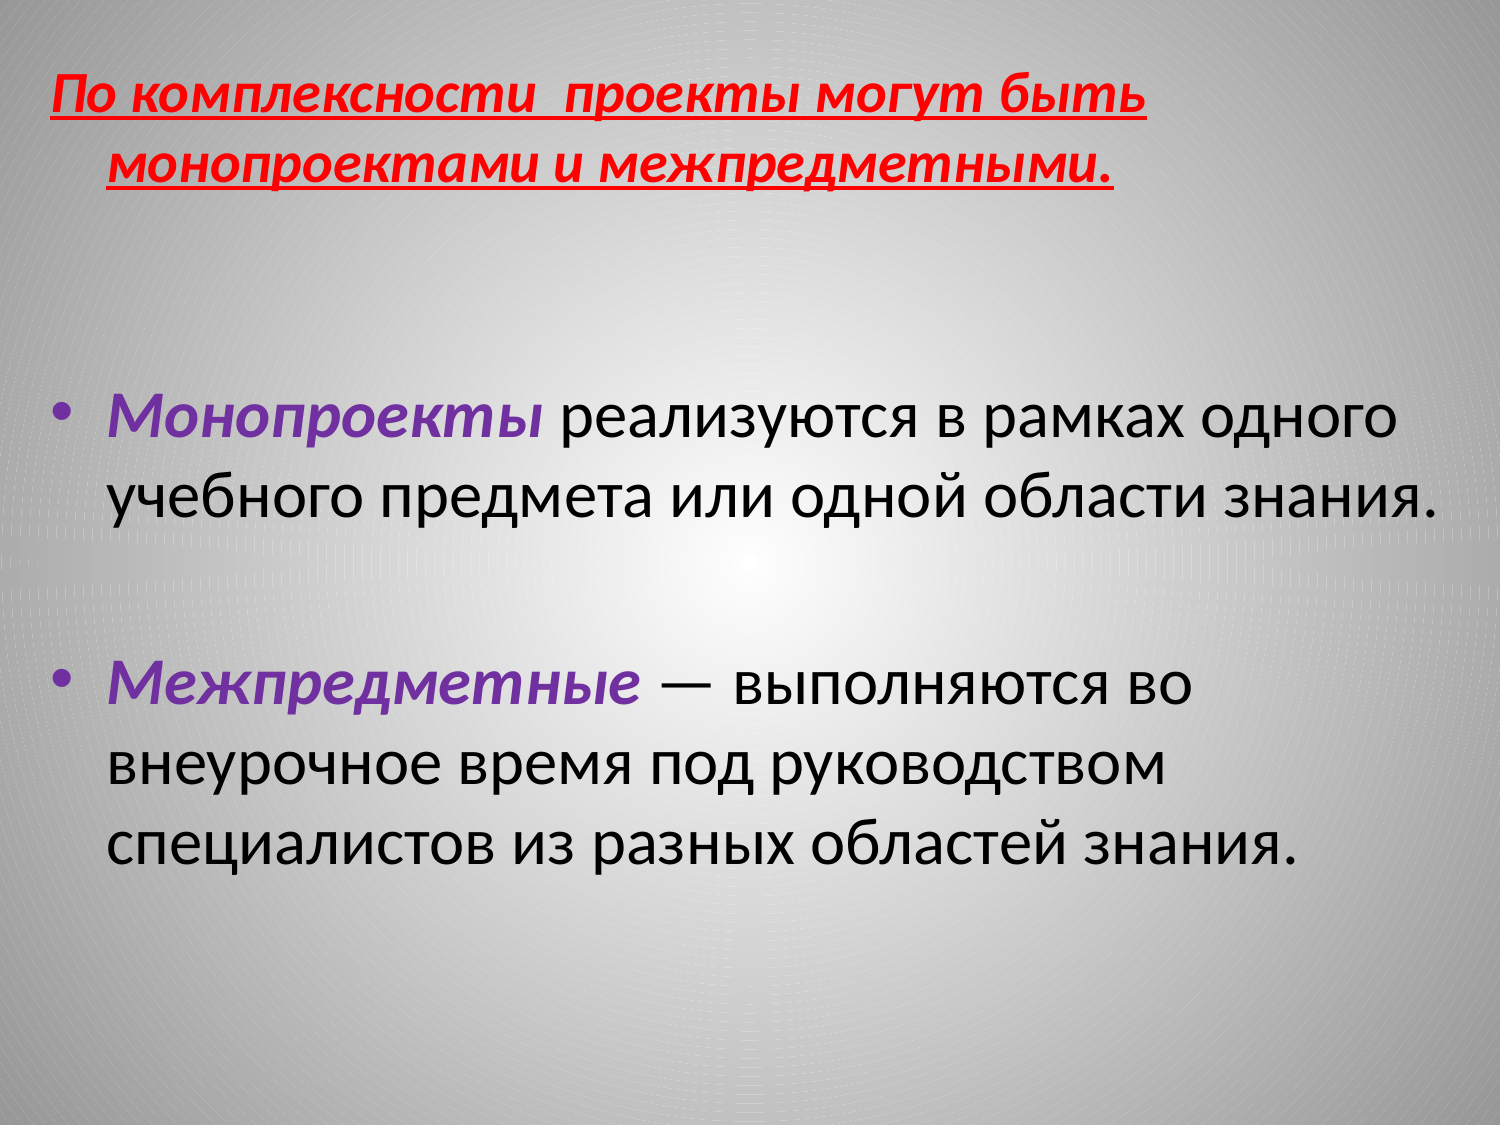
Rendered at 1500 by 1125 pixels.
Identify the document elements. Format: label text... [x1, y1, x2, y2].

list По комплексности проекты могут быть монопроектами и межпредметными. Монопроекты реализуются в рамках одного учебного предмета или одной области знания. Межпредметные — выполняются во внеурочное время под руководством специалистов из разных областей знания. [35, 46, 1465, 1055]
